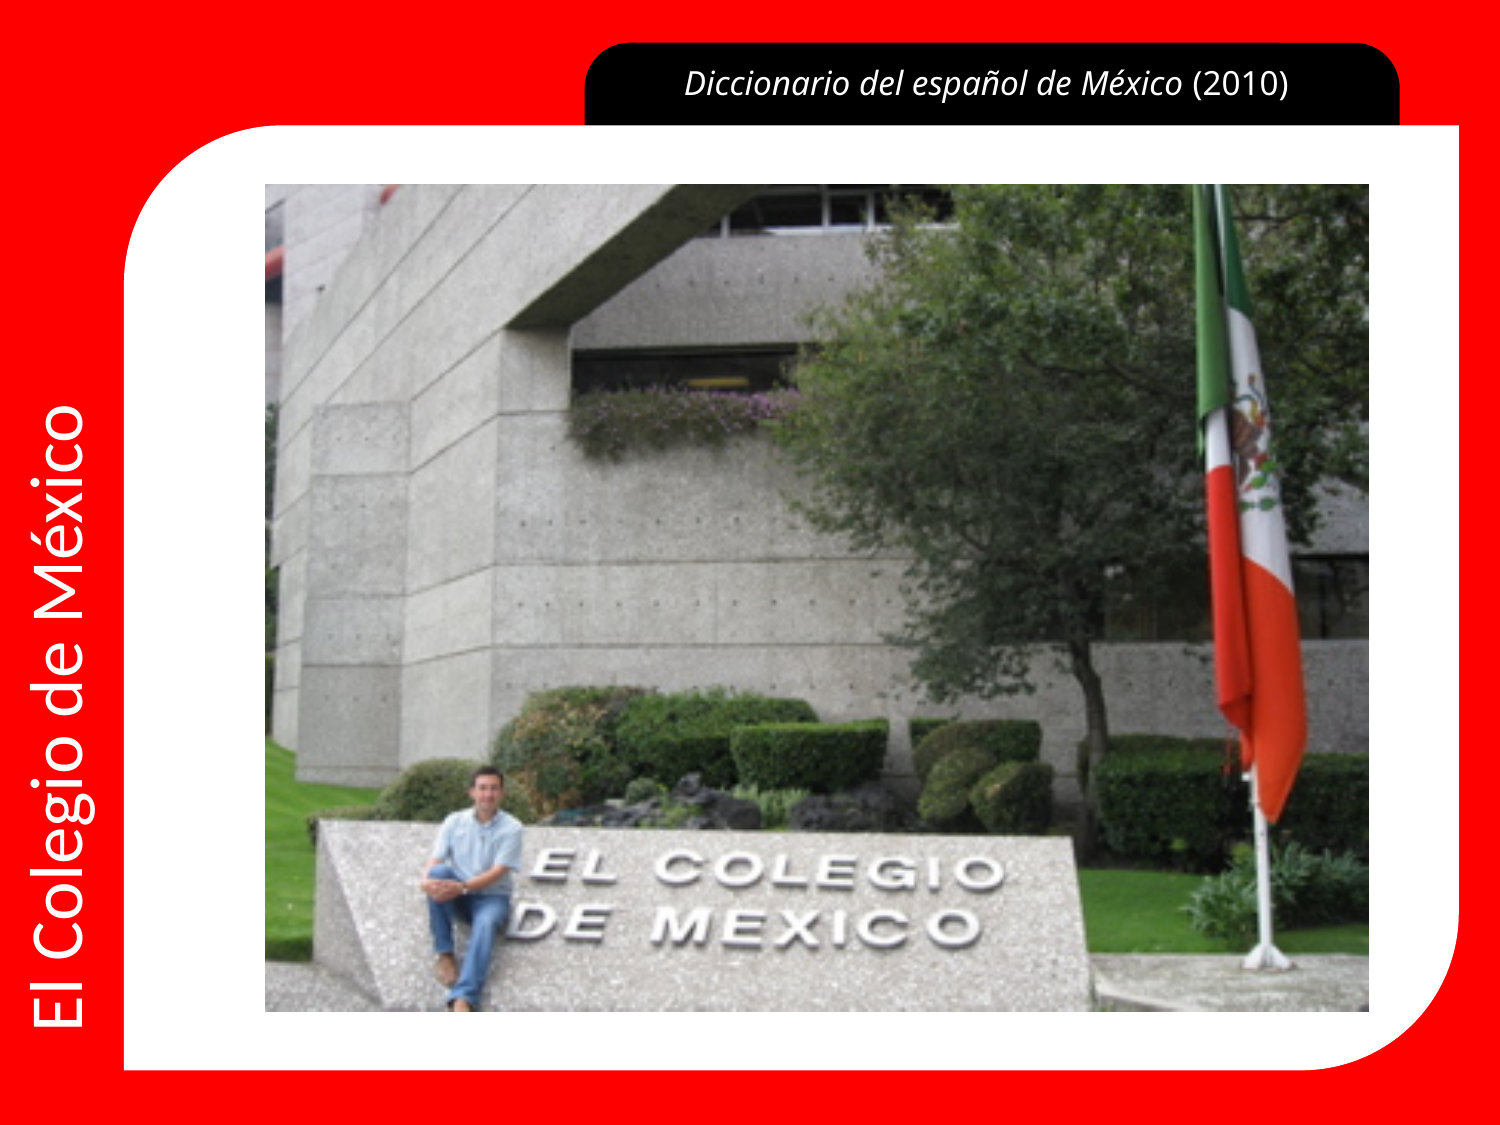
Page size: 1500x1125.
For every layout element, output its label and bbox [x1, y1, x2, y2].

text_box [0, 0, 1500, 1125]
picture [265, 184, 1369, 1012]
